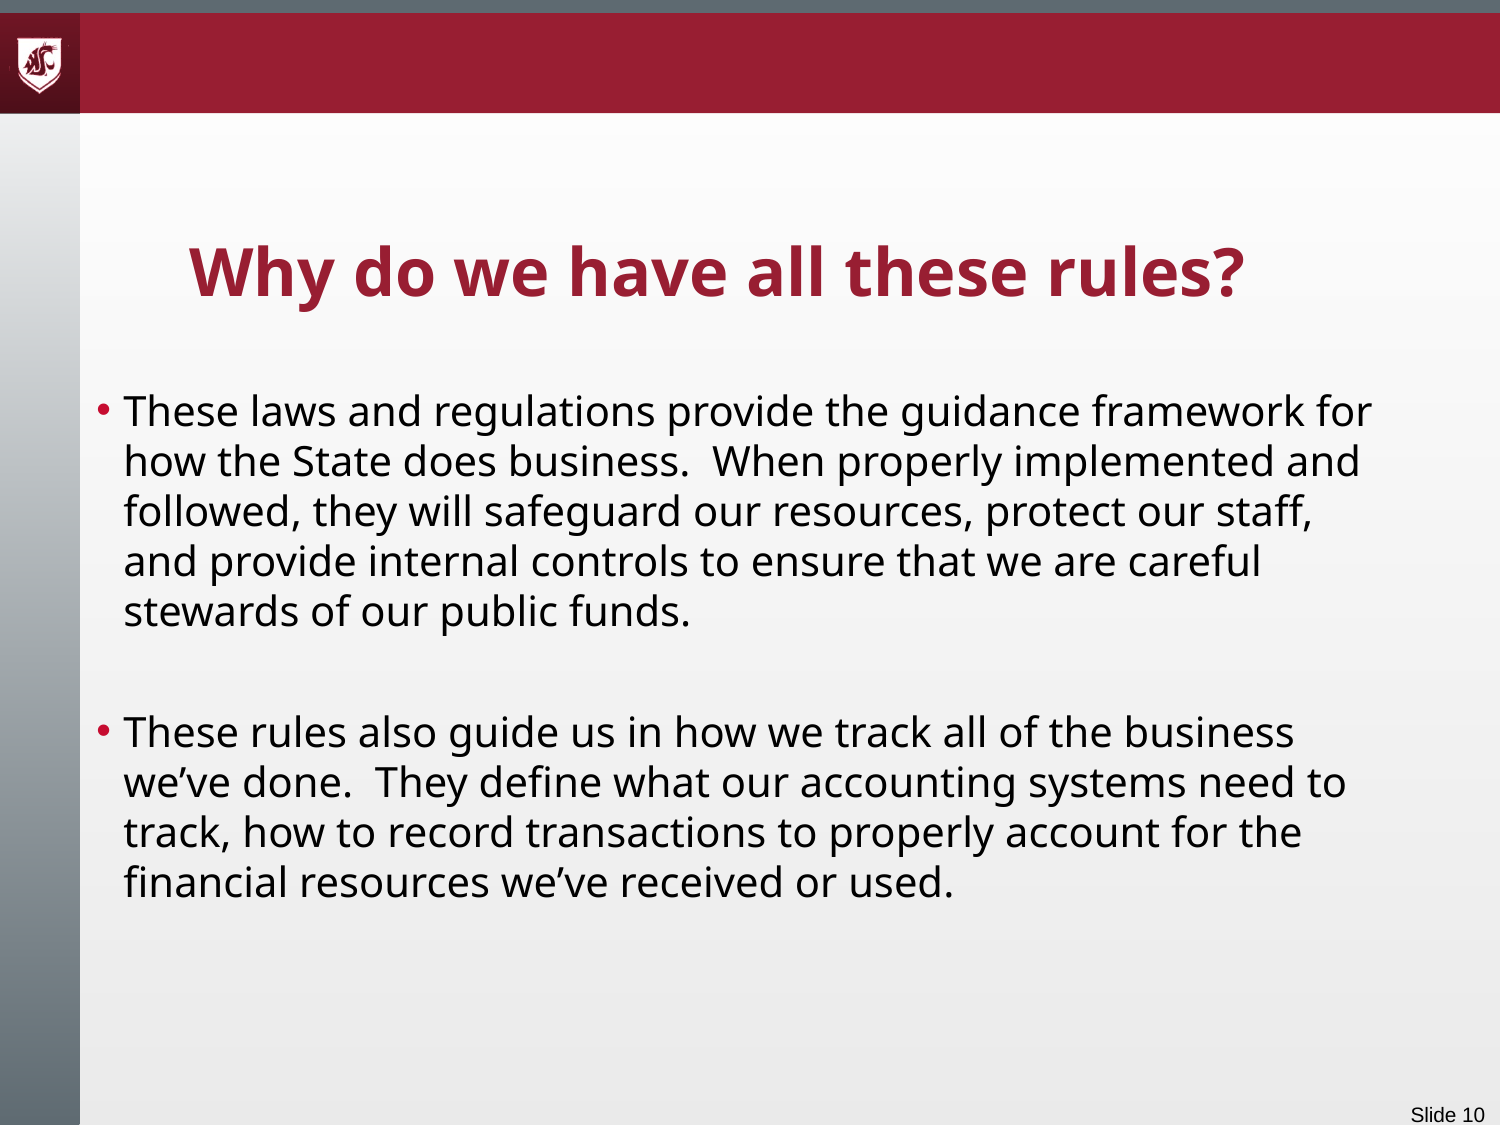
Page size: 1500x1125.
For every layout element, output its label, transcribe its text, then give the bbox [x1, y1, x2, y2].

title Why do we have all these rules? [79, 230, 1500, 318]
picture [9, 27, 69, 100]
slide_number Slide 10 [1295, 1055, 1500, 1125]
list These laws and regulations provide the guidance framework for how the State does business. When properly implemented and followed, they will safeguard our resources, protect our staff, and provide internal controls to ensure that we are careful stewards of our public funds. These rules also guide us in how we track all of the business we’ve done. They define what our accounting systems need to track, how to record transactions to properly account for the financial resources we’ve received or used. [79, 377, 1390, 1024]
